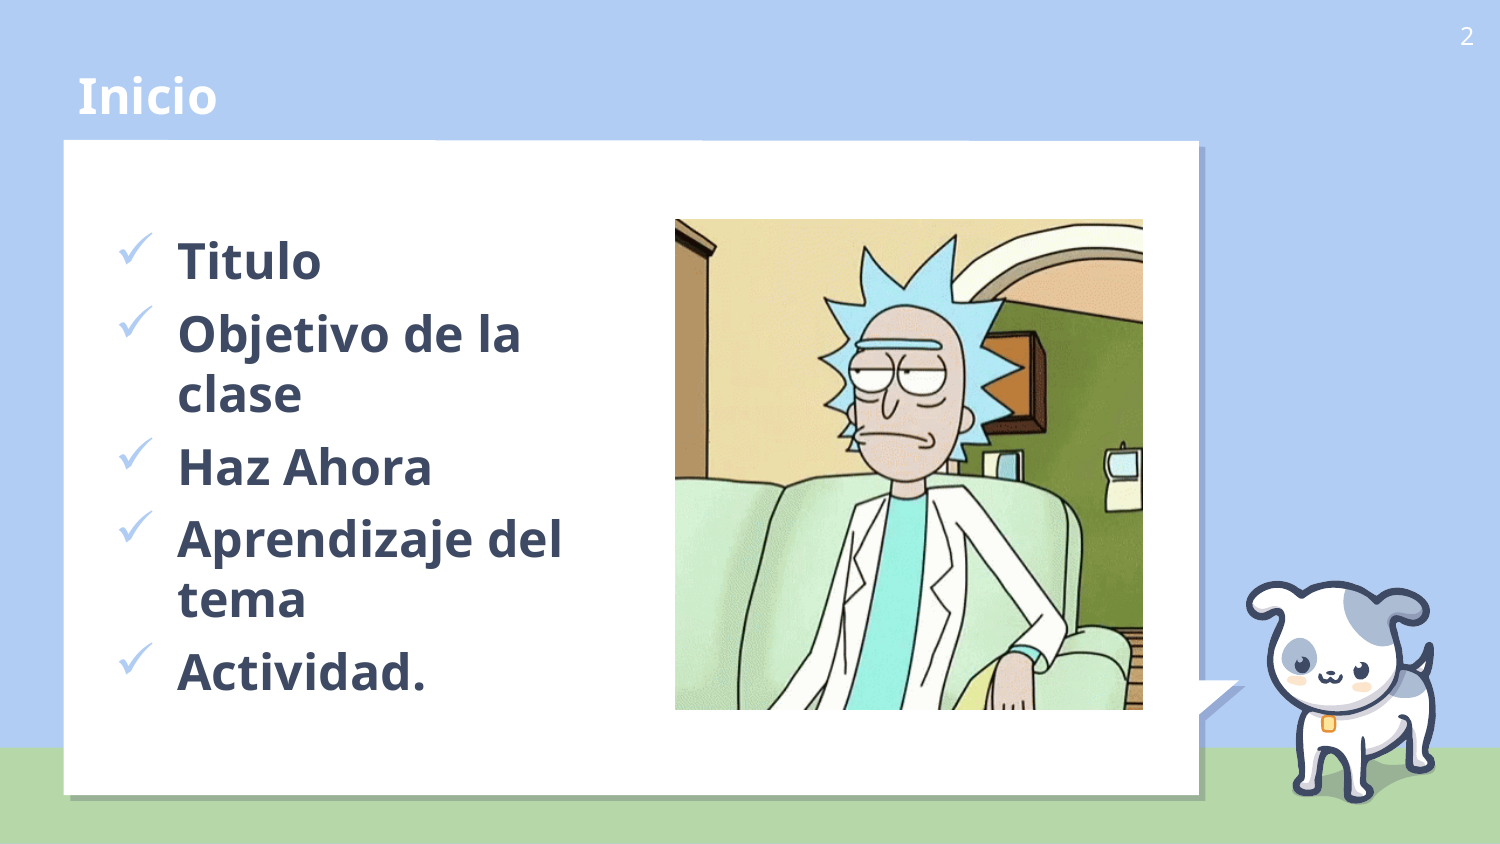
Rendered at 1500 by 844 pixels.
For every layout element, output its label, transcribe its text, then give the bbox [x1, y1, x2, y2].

list Titulo Objetivo de la clase Haz Ahora Aprendizaje del tema Actividad. [87, 159, 615, 771]
slide_number 2 [1399, 5, 1490, 70]
title Inicio [63, 0, 1200, 140]
picture [675, 219, 1143, 711]
